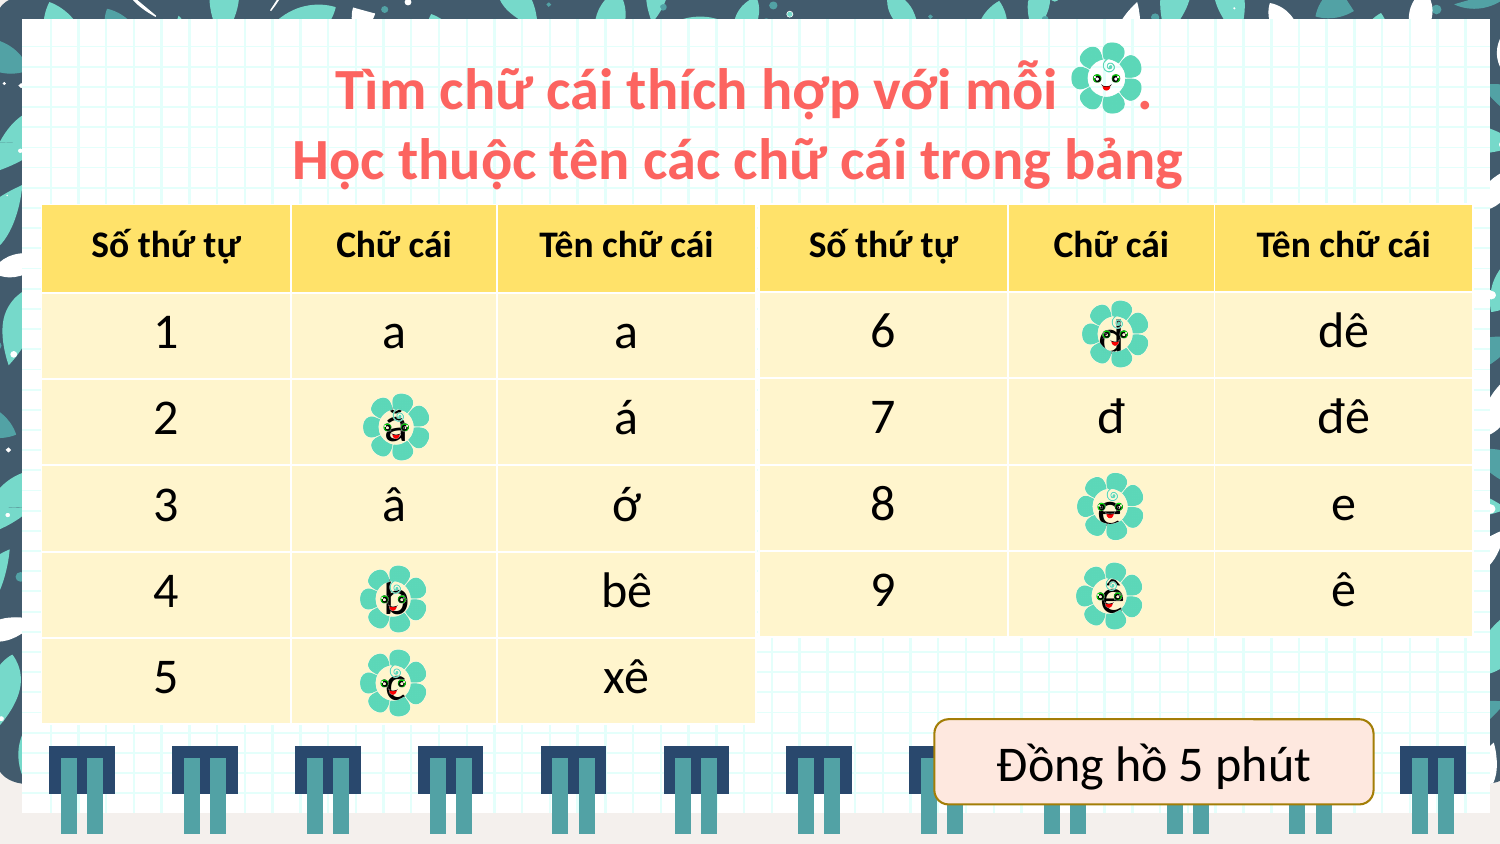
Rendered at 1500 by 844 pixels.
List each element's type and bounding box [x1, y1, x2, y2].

picture [1071, 469, 1148, 546]
picture [1077, 296, 1153, 373]
text_box [0, 0, 1500, 834]
picture [1066, 38, 1147, 119]
picture [358, 389, 434, 466]
picture [355, 562, 431, 639]
picture [355, 645, 431, 722]
picture [1071, 558, 1147, 635]
